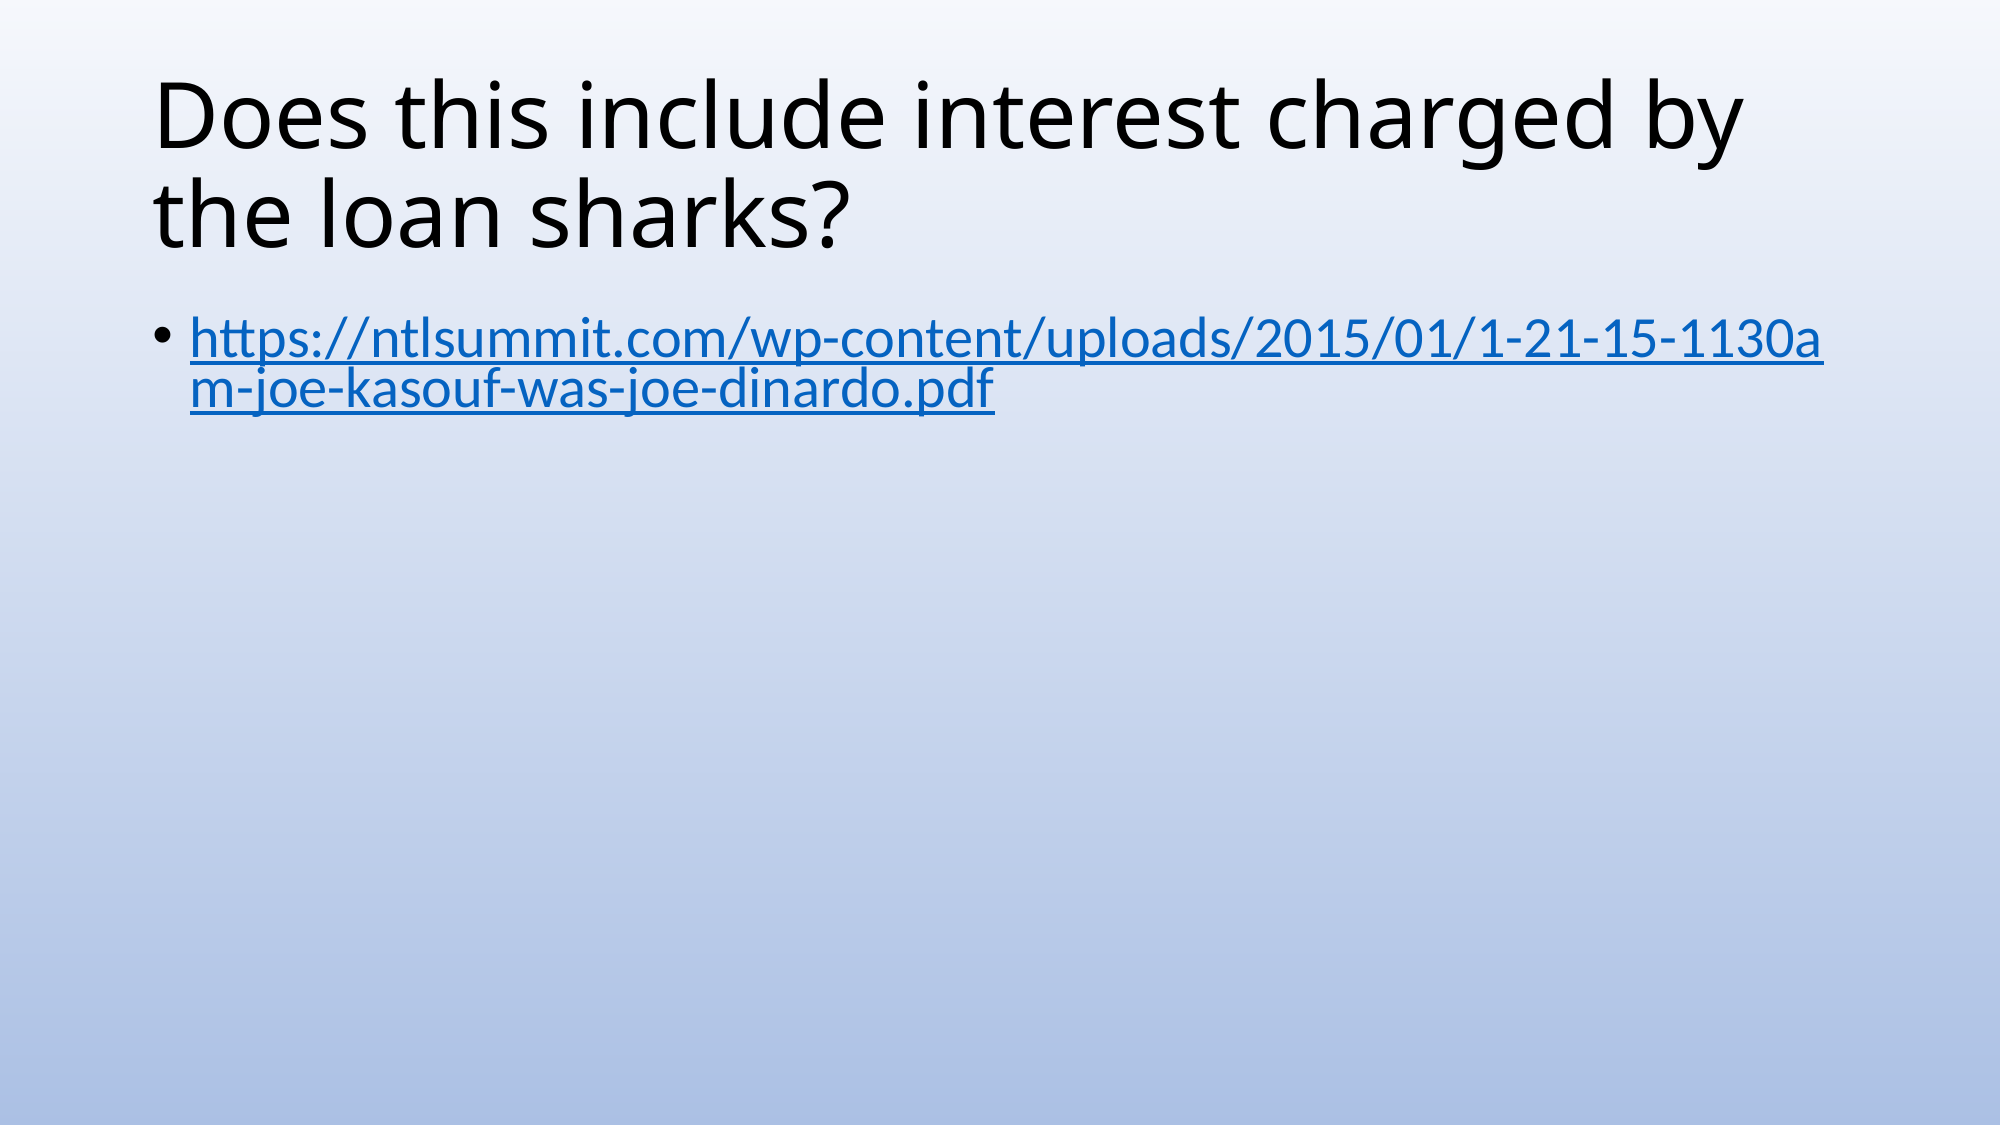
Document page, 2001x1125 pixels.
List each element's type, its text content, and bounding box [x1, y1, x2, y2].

list https://ntlsummit.com/wp-content/uploads/2015/01/1-21-15-1130am-joe-kasouf-was-joe-dinardo.pdf [137, 299, 1863, 1014]
title Does this include interest charged by the loan sharks? [137, 59, 1863, 278]
